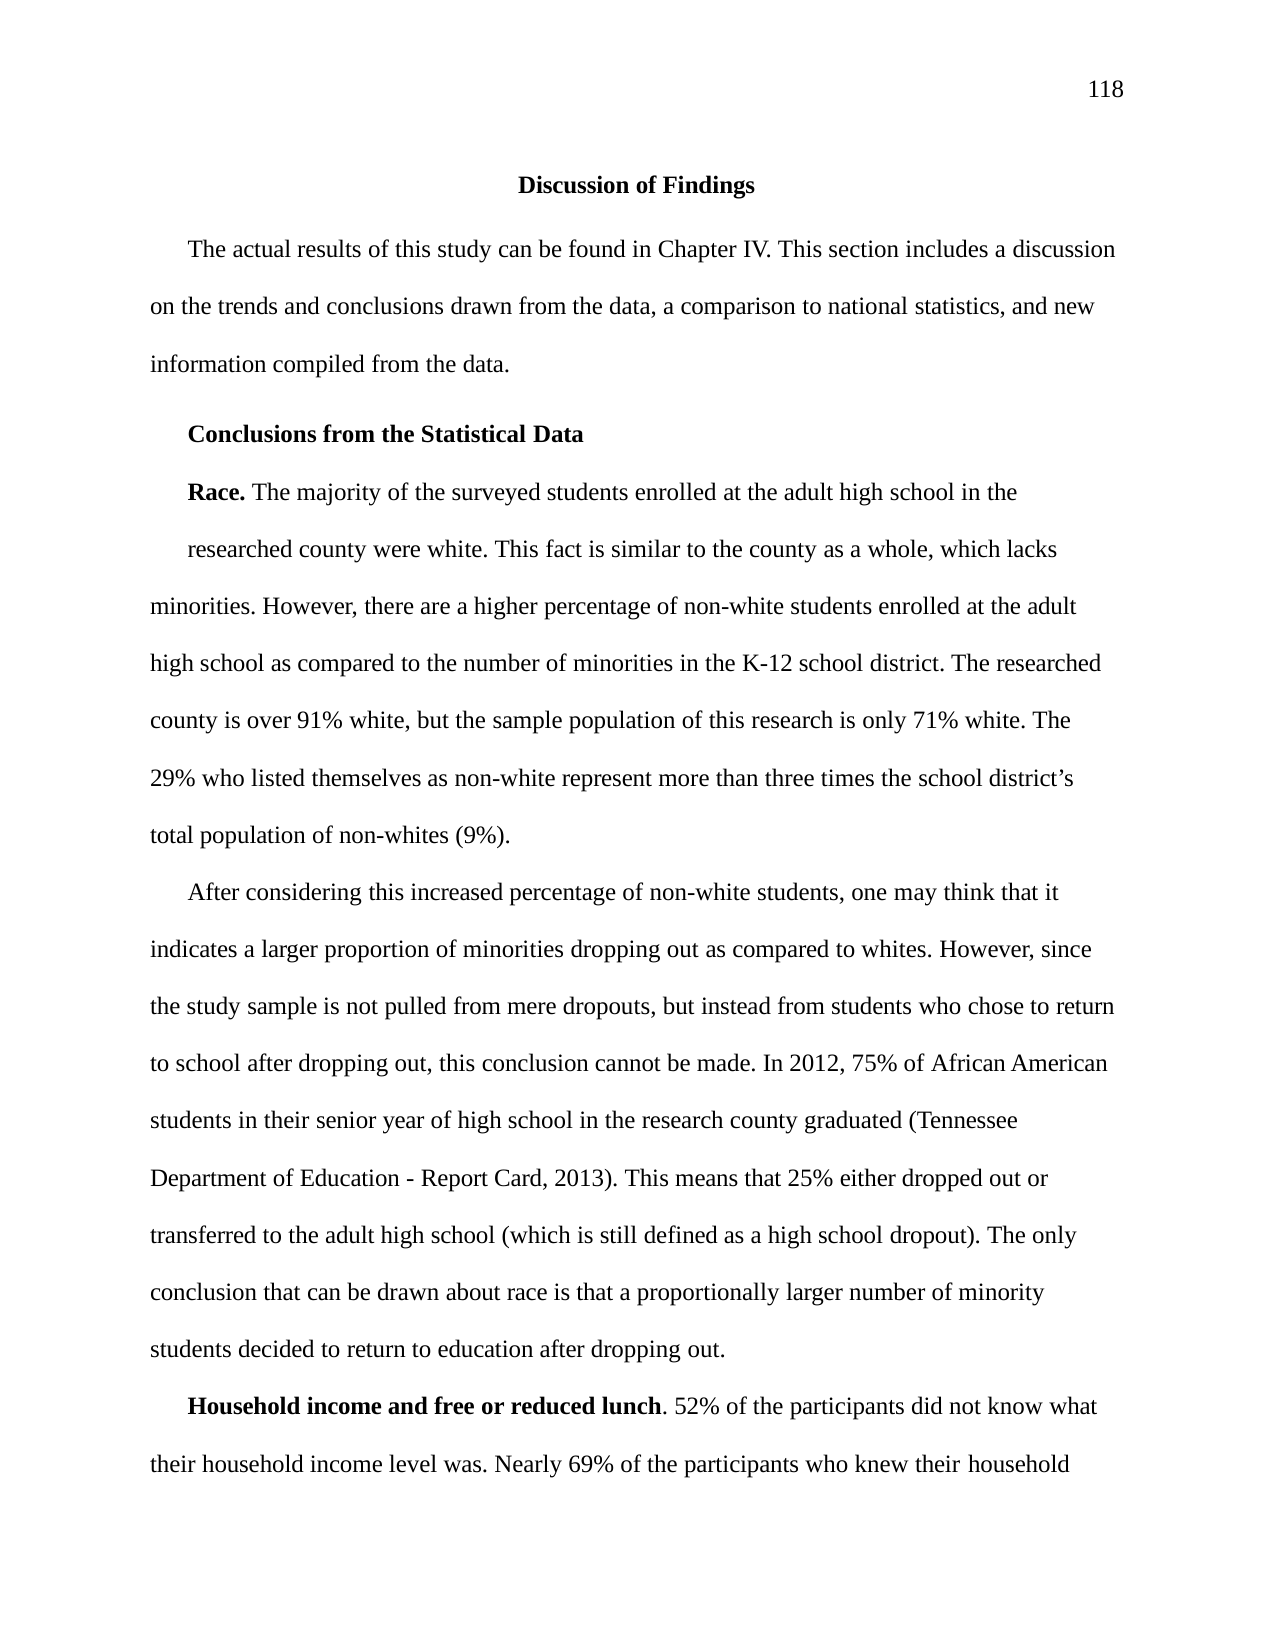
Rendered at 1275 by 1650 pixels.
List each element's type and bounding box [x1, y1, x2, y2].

text_box [147, 166, 1127, 1477]
text_box [1085, 70, 1128, 103]
